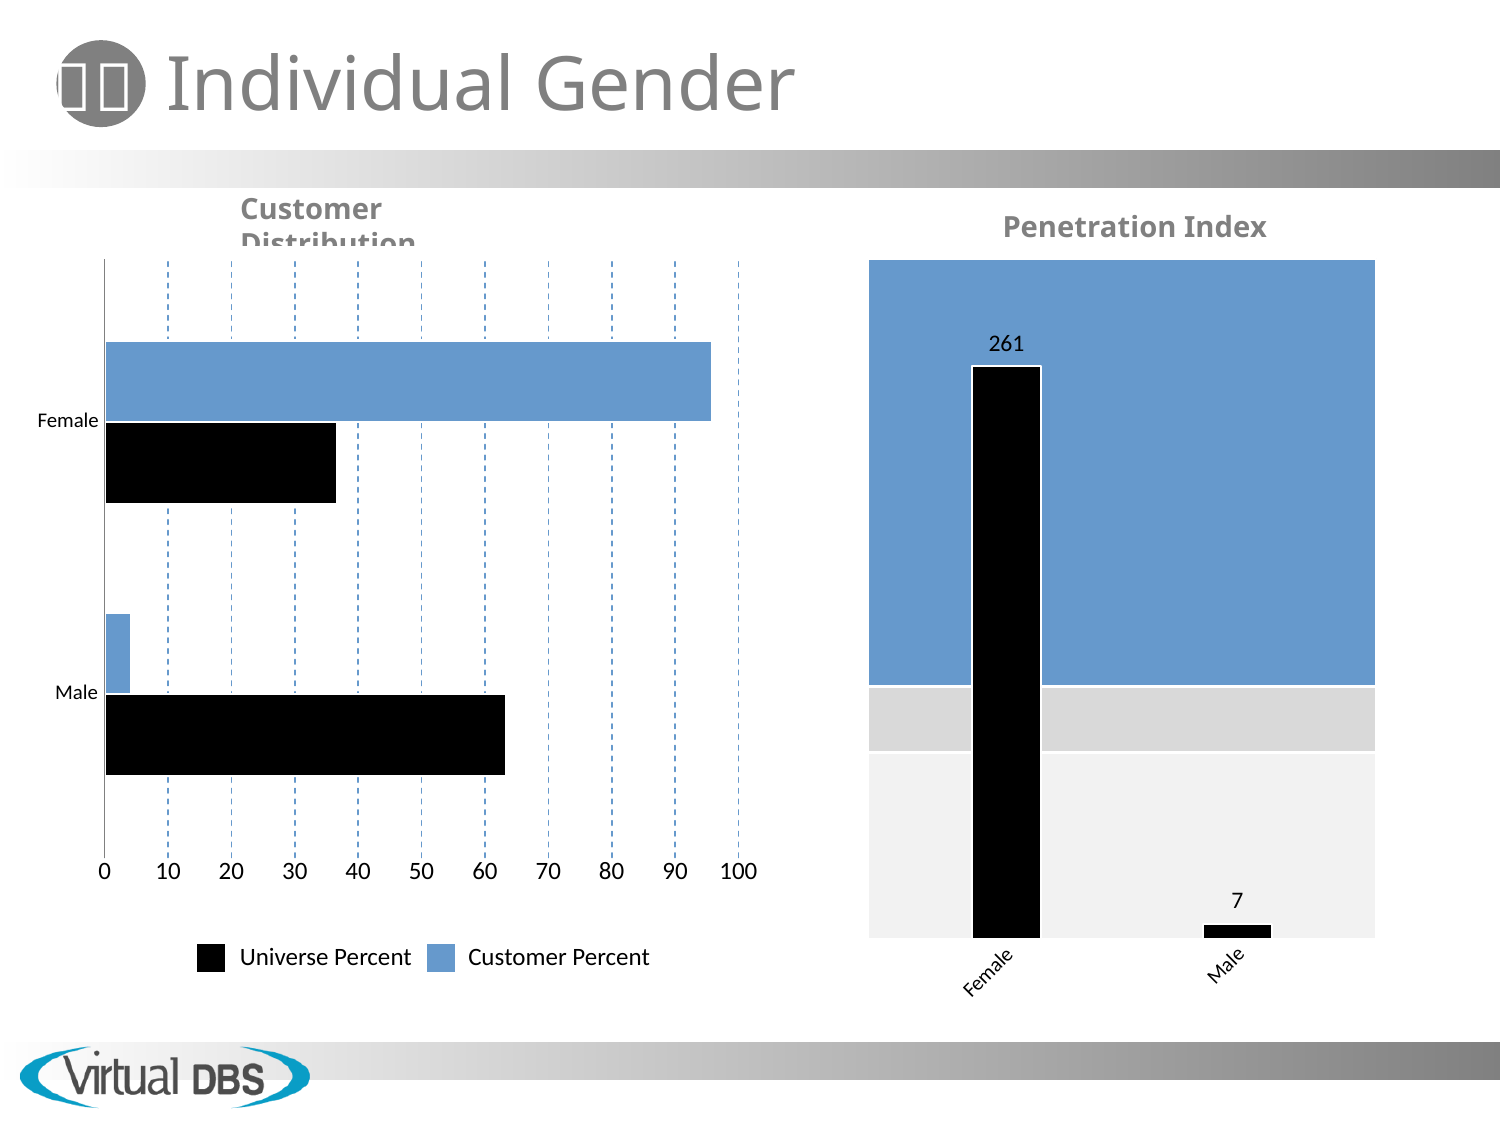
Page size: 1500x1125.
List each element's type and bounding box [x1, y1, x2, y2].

text_box [824, 247, 1388, 1036]
text_box [0, 247, 751, 998]
picture [19, 1024, 315, 1125]
